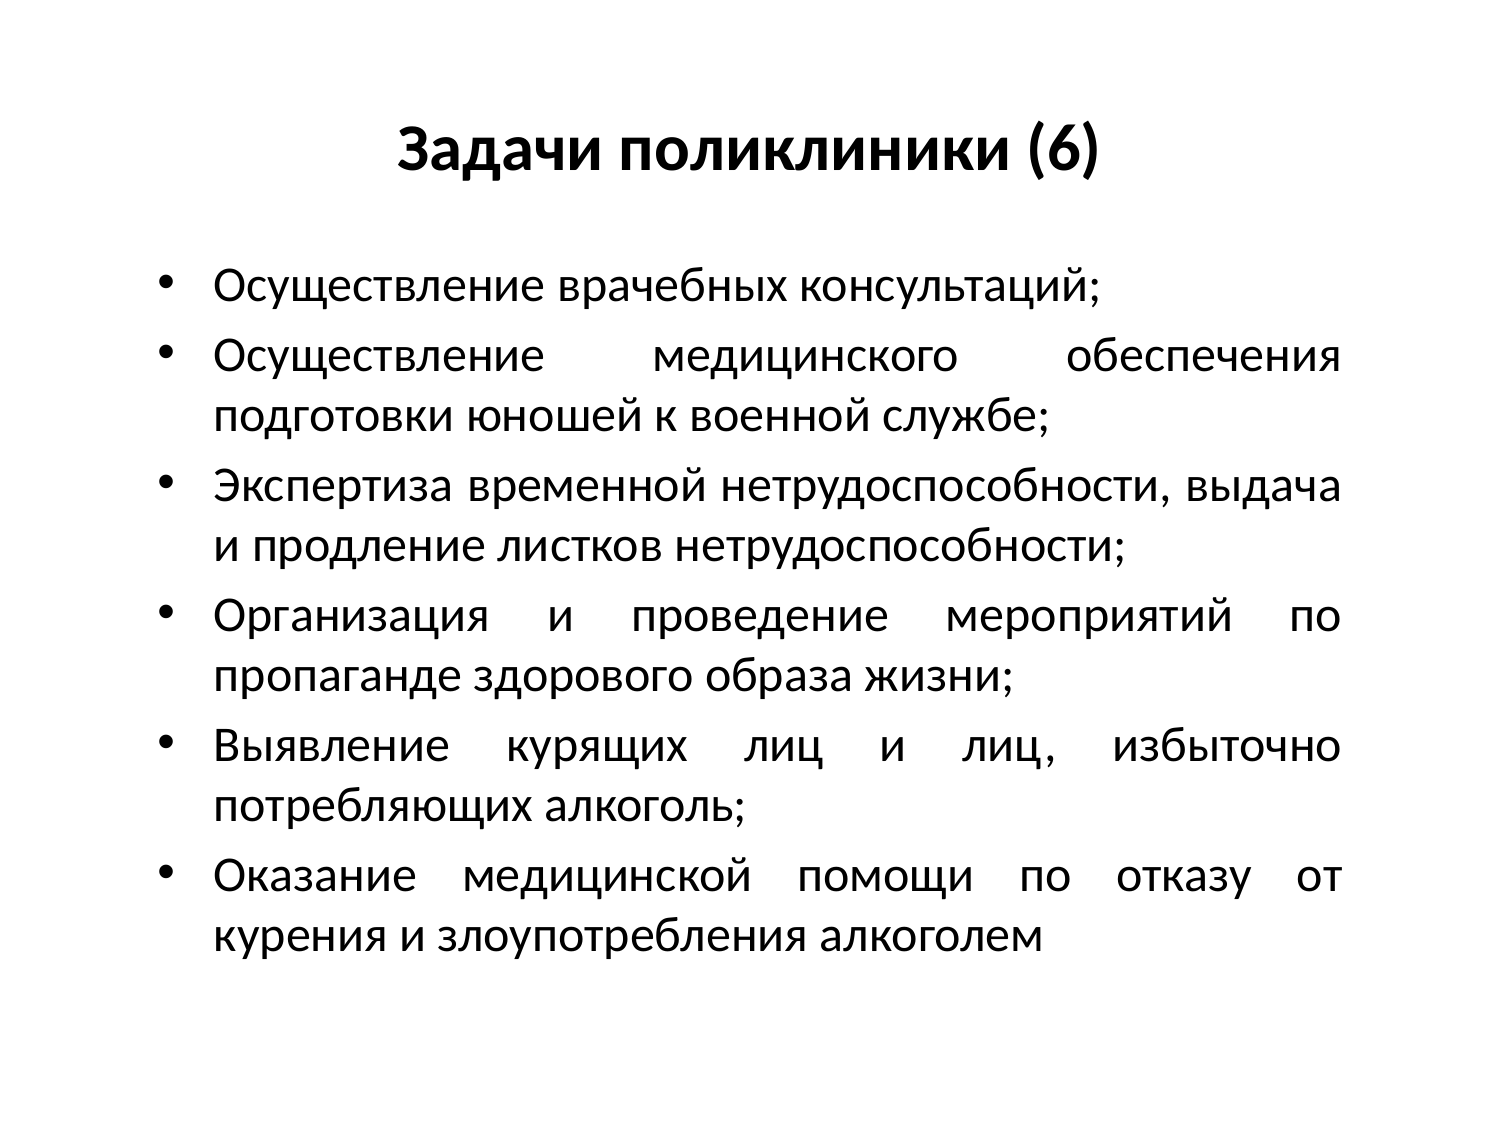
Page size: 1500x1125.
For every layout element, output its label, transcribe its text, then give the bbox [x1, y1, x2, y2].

list Осуществление врачебных консультаций; Осуществление медицинского обеспечения подготовки юношей к военной службе; Экспертиза временной нетрудоспособности, выдача и продление листков нетрудоспособности; Организация и проведение мероприятий по пропаганде здорового образа жизни; Выявление курящих лиц и лиц, избыточно потребляющих алкоголь; Оказание медицинской помощи по отказу от курения и злоупотребления алкоголем [142, 243, 1358, 982]
title Задачи поликлиники (6) [75, 49, 1425, 238]
